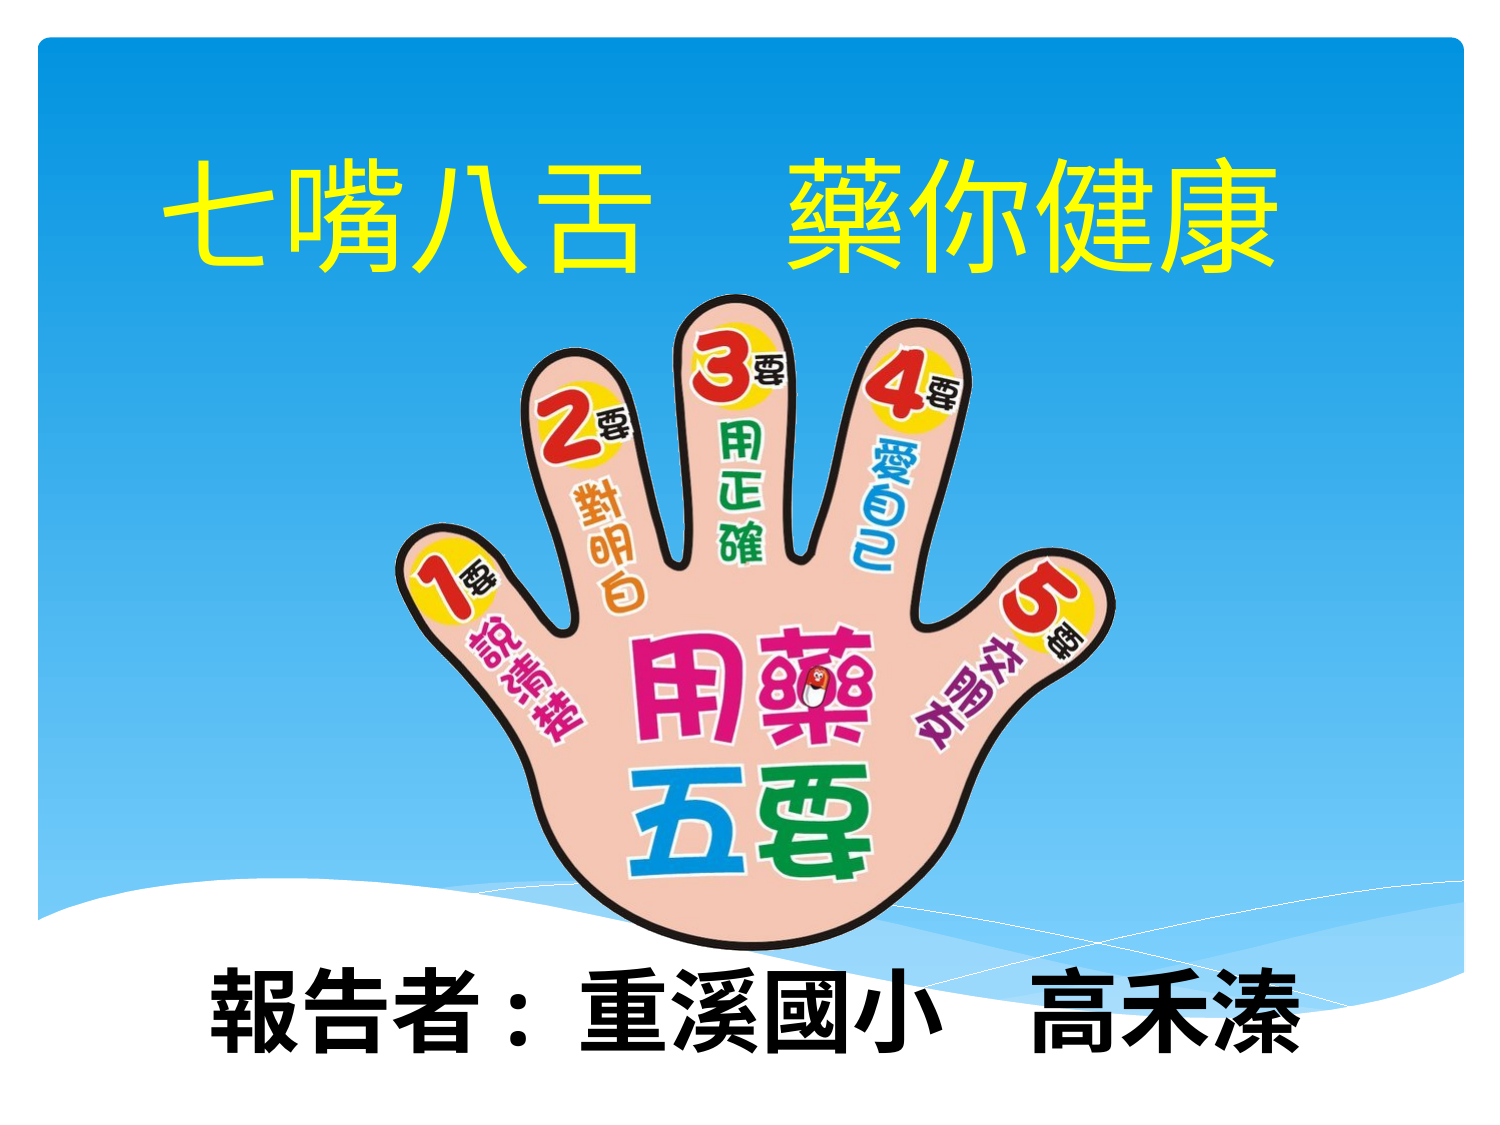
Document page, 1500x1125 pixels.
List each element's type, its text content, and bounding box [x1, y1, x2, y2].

picture [395, 294, 1116, 952]
subtitle 報告者: 重溪國小 高禾溱 [170, 946, 1341, 1077]
title 七嘴八舌 藥你健康 [82, 54, 1358, 296]
